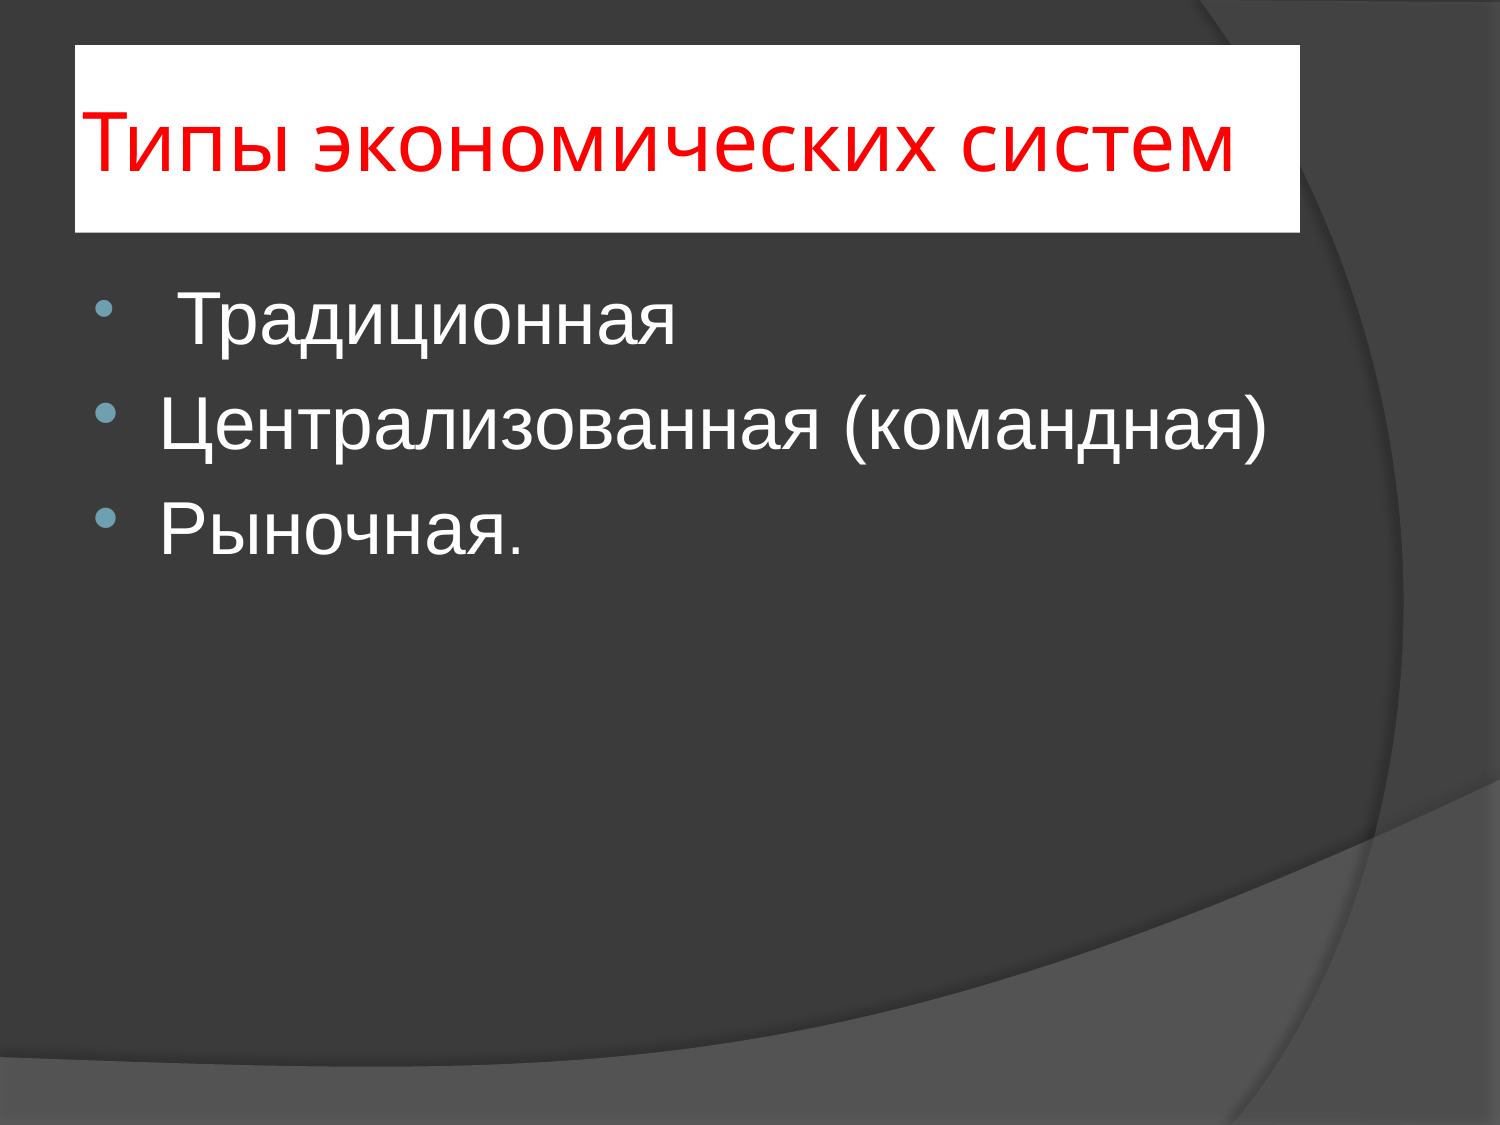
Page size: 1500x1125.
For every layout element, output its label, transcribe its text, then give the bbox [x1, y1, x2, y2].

list Традиционная Централизованная (командная) Рыночная. [75, 262, 1300, 1005]
title Типы экономических систем [75, 45, 1300, 233]
